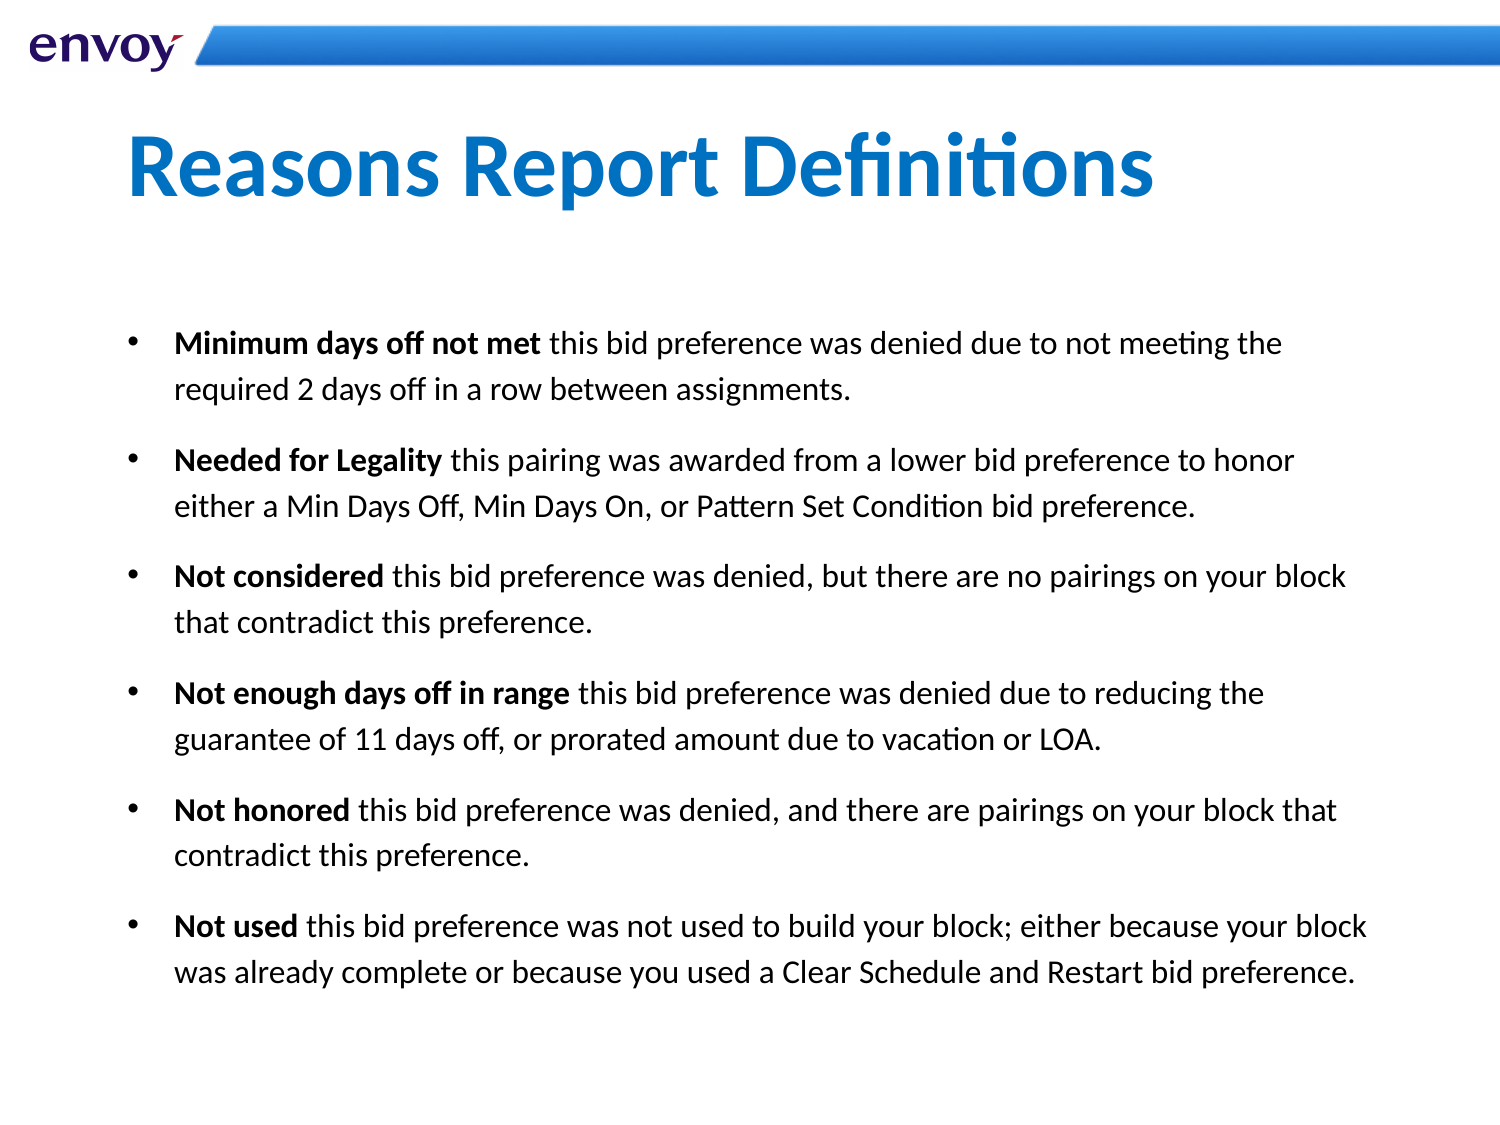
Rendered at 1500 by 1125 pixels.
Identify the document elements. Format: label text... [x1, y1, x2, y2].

picture [188, 20, 1500, 71]
picture [29, 33, 184, 72]
title Reasons Report Definitions [112, 87, 1350, 233]
text_box Minimum days off not met this bid preference was denied due to not meeting the required 2 days off in a row between assignments. Needed for Legality this pairing was awarded from a lower bid preference to honor either a Min Days Off, Min Days On, or Pattern Set Condition bid preference. Not considered this bid preference was denied, but there are no pairings on your block that contradict this preference. Not enough days off in range this bid preference was denied due to reducing the guarantee of 11 days off, or prorated amount due to vacation or LOA. Not honored this bid preference was denied, and there are pairings on your block that contradict this preference. Not used this bid preference was not used to build your block; either because your block was already complete or because you used a Clear Schedule and Restart bid preference. [112, 307, 1388, 998]
